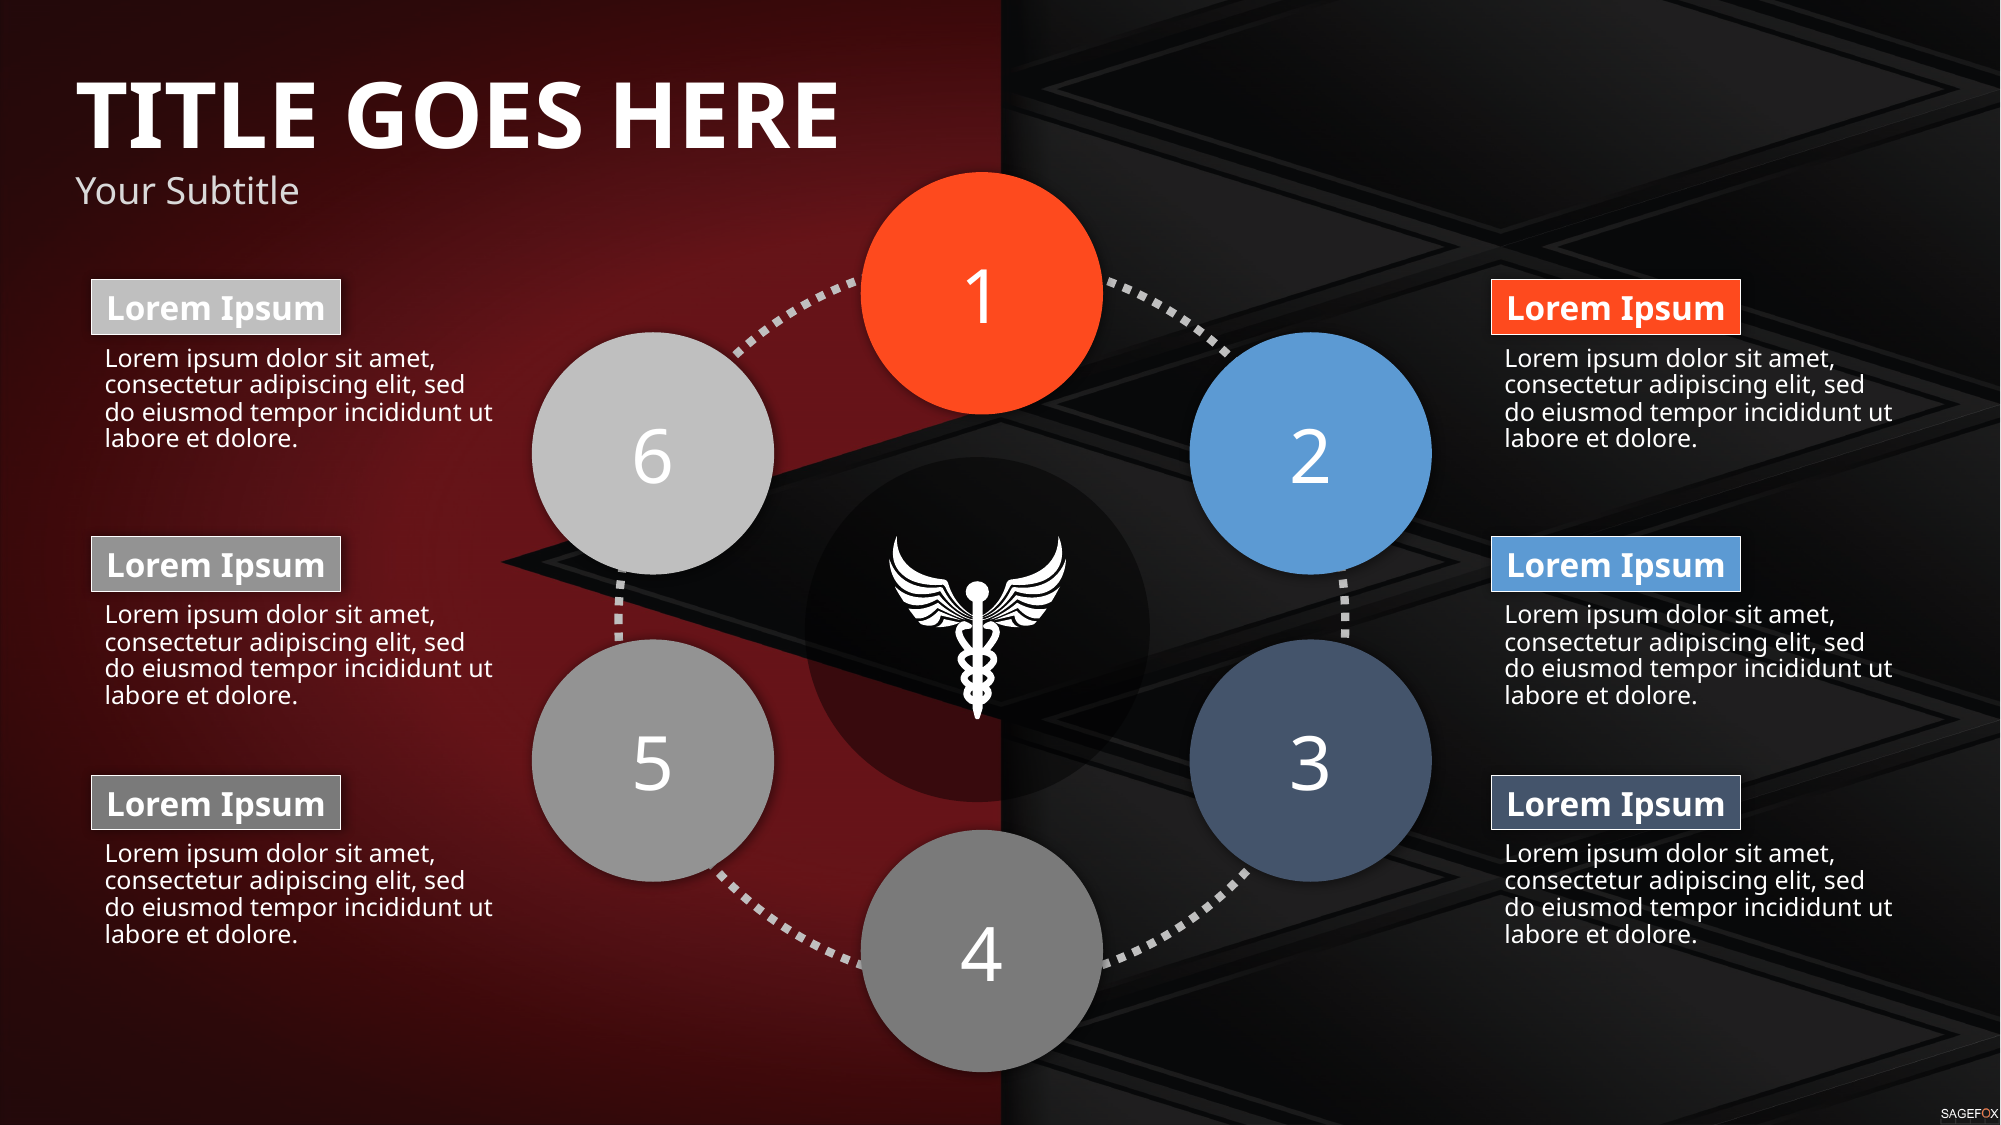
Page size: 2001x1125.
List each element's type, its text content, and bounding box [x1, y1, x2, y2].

text_box TITLE GOES HERE Your Subtitle [60, 49, 1036, 220]
picture [0, 0, 2001, 1125]
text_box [1489, 774, 1910, 960]
text_box [617, 280, 1347, 964]
text_box 3 [1188, 638, 1433, 883]
text_box 4 [859, 828, 1105, 1074]
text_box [89, 774, 510, 960]
text_box 5 [530, 638, 776, 883]
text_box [1489, 536, 1910, 721]
text_box [803, 456, 1151, 804]
text_box 1 [859, 183, 1105, 416]
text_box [89, 279, 510, 464]
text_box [89, 536, 510, 721]
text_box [1489, 279, 1910, 464]
text_box 6 [530, 331, 776, 576]
text_box 2 [1188, 331, 1433, 576]
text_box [881, 536, 1073, 720]
